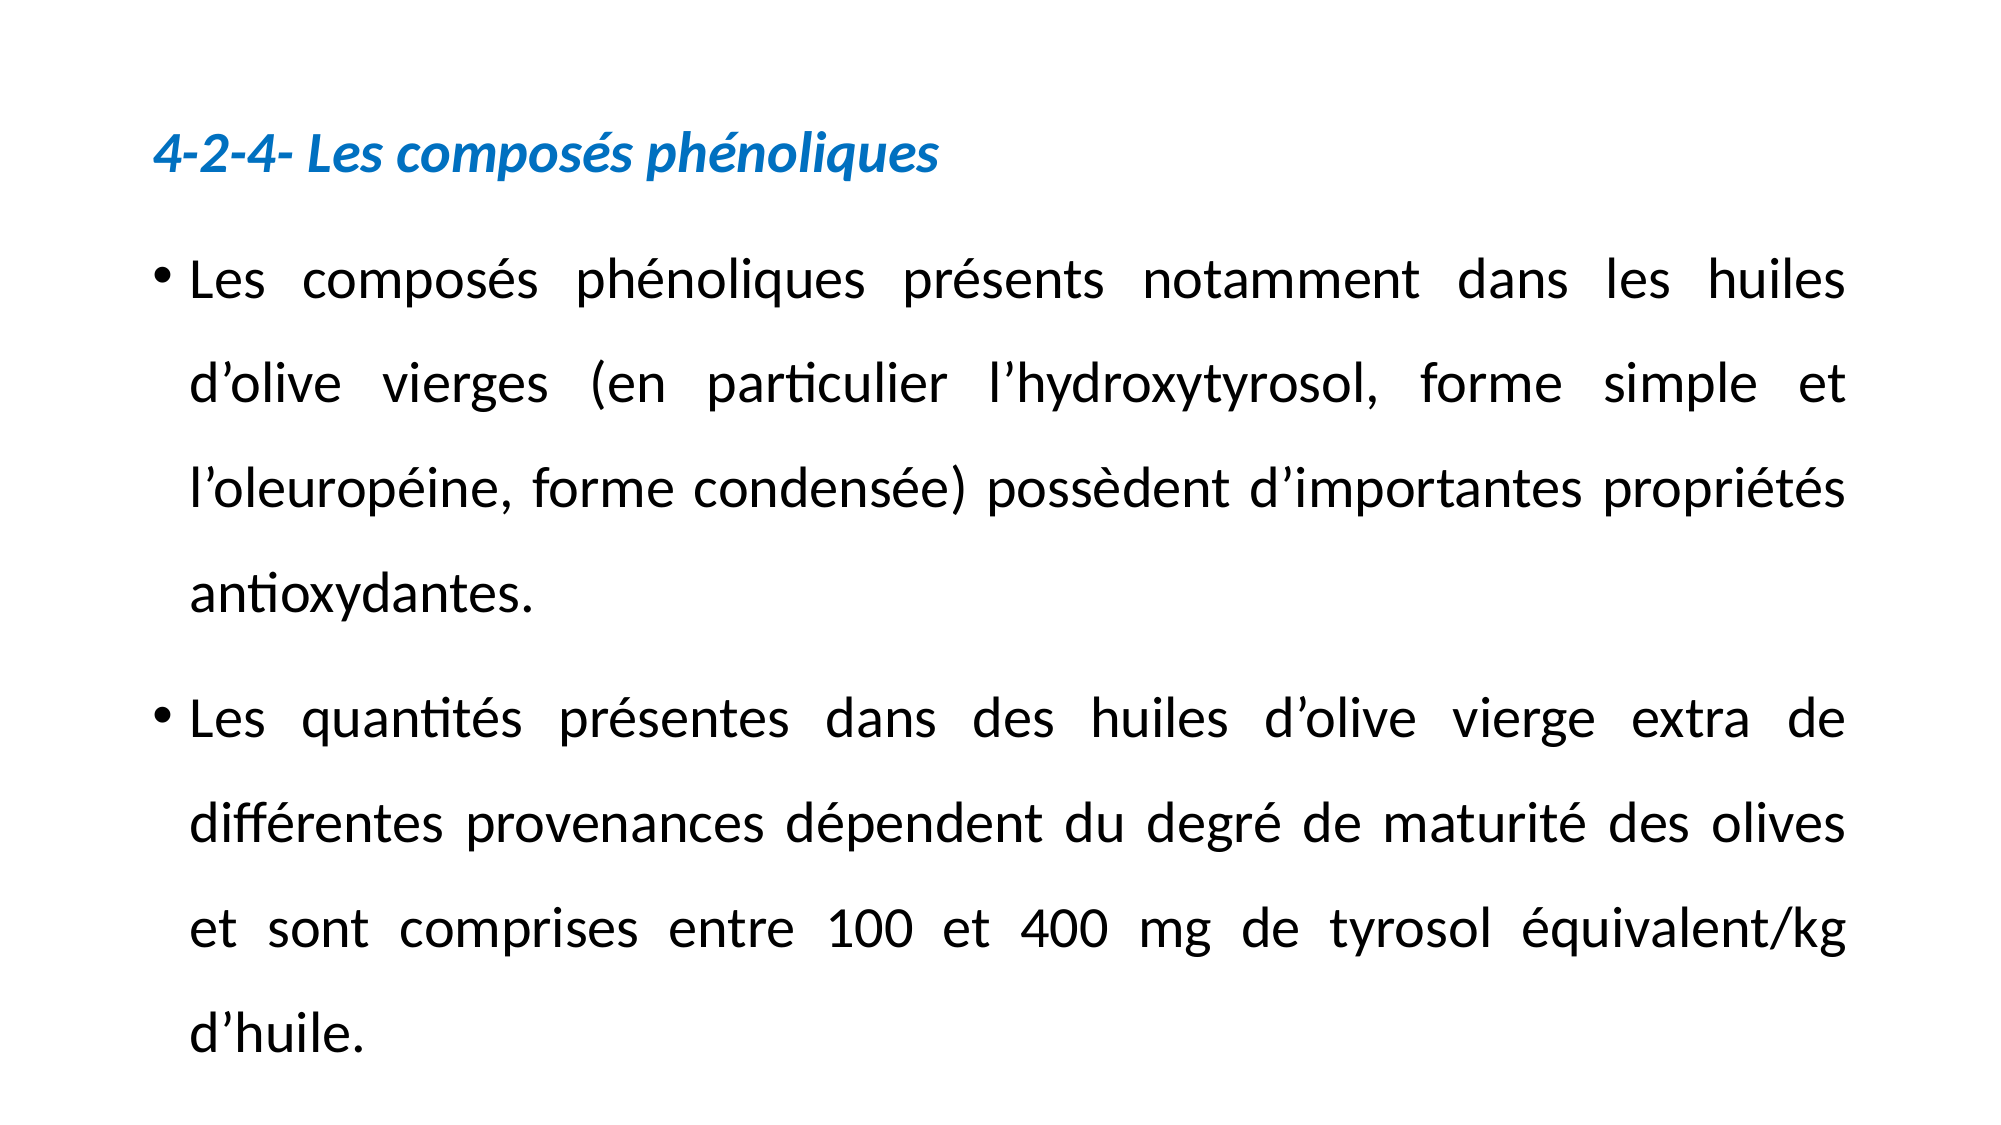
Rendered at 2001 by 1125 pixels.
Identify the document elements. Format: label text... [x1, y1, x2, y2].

list 4-2-4- Les composés phénoliques Les composés phénoliques présents notamment dans les huiles d’olive vierges (en particulier l’hydroxytyrosol, forme simple et l’oleuropéine, forme condensée) possèdent d’importantes propriétés antioxydantes. Les quantités présentes dans des huiles d’olive vierge extra de différentes provenances dépendent du degré de maturité des olives et sont comprises entre 100 et 400 mg de tyrosol équivalent/kg d’huile. [137, 71, 1863, 1078]
